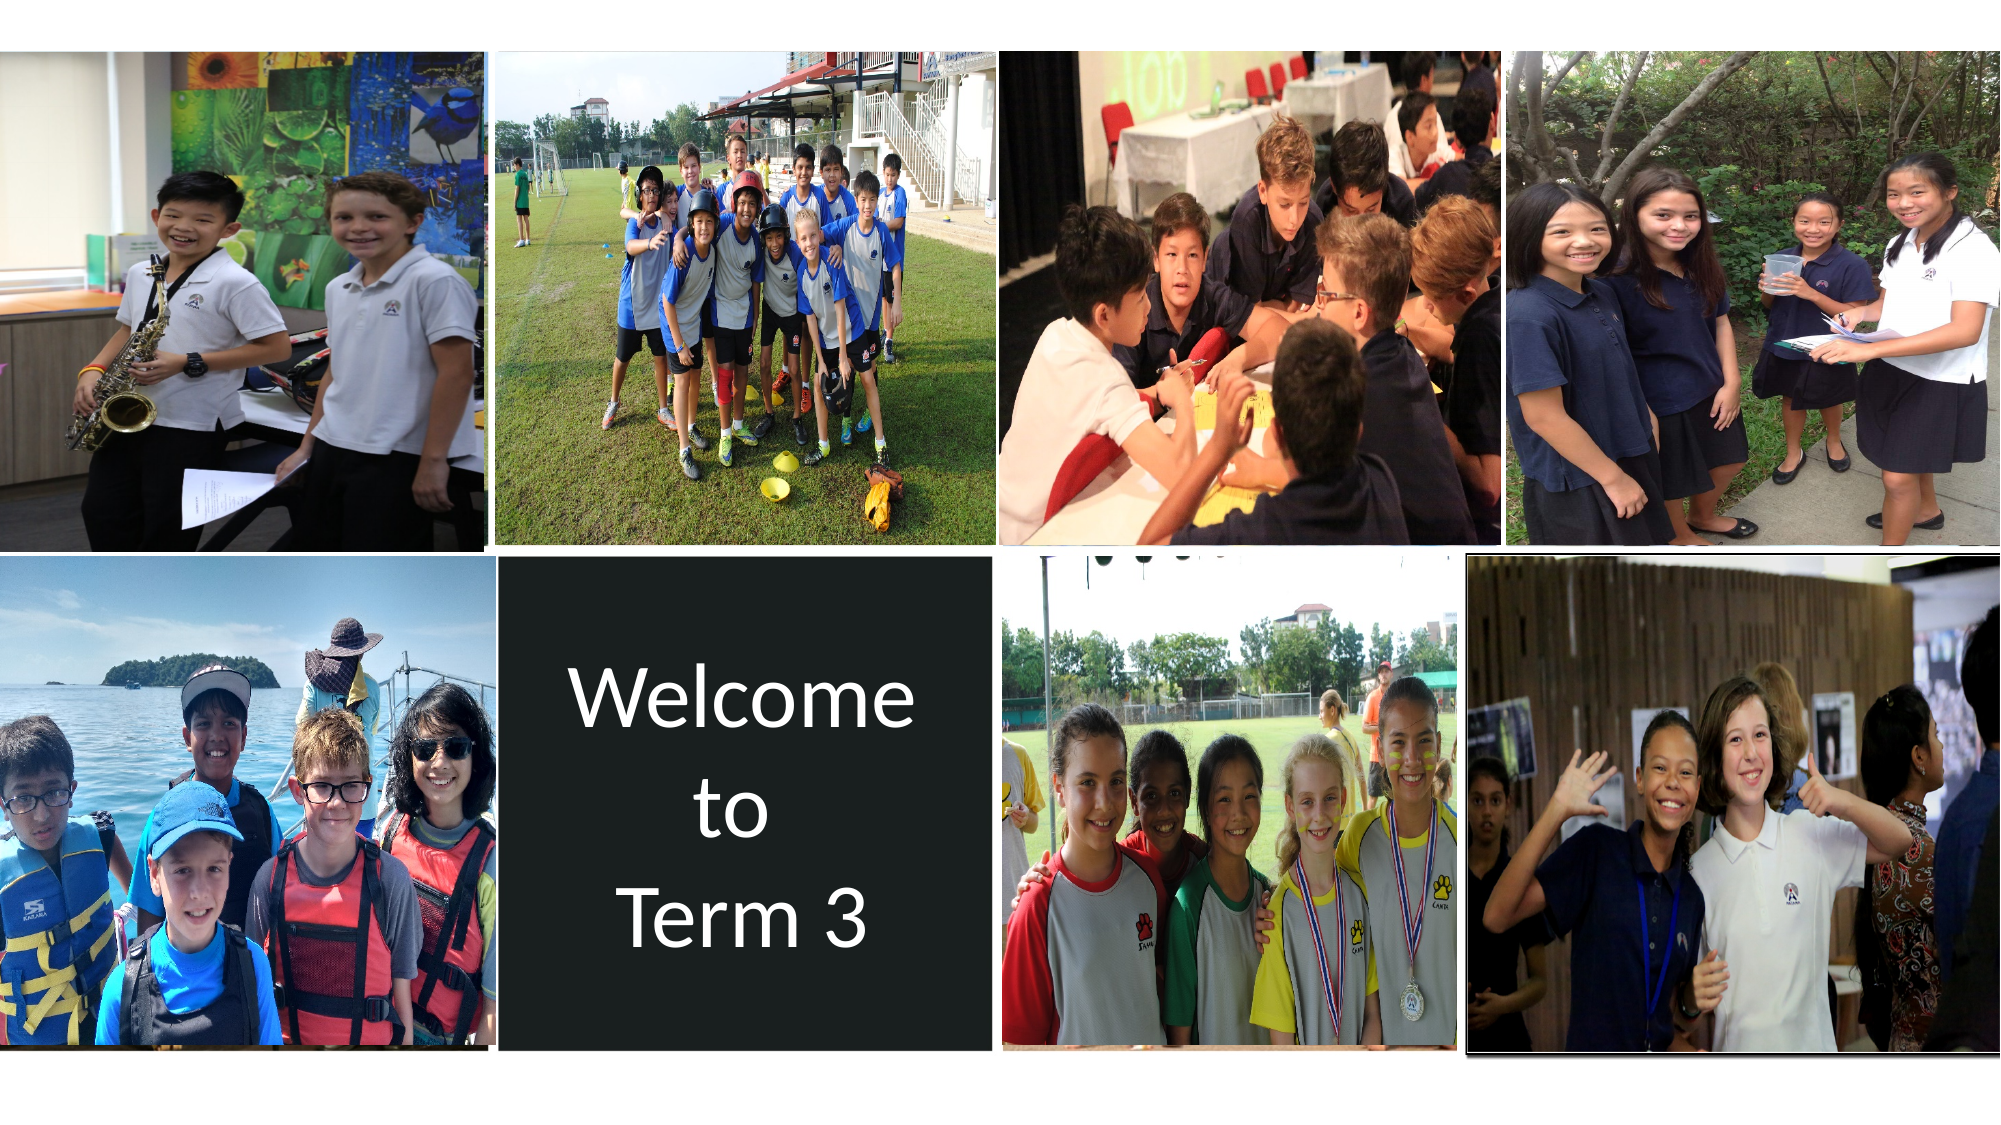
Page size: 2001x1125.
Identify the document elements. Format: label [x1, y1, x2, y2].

picture [0, 51, 2000, 1061]
